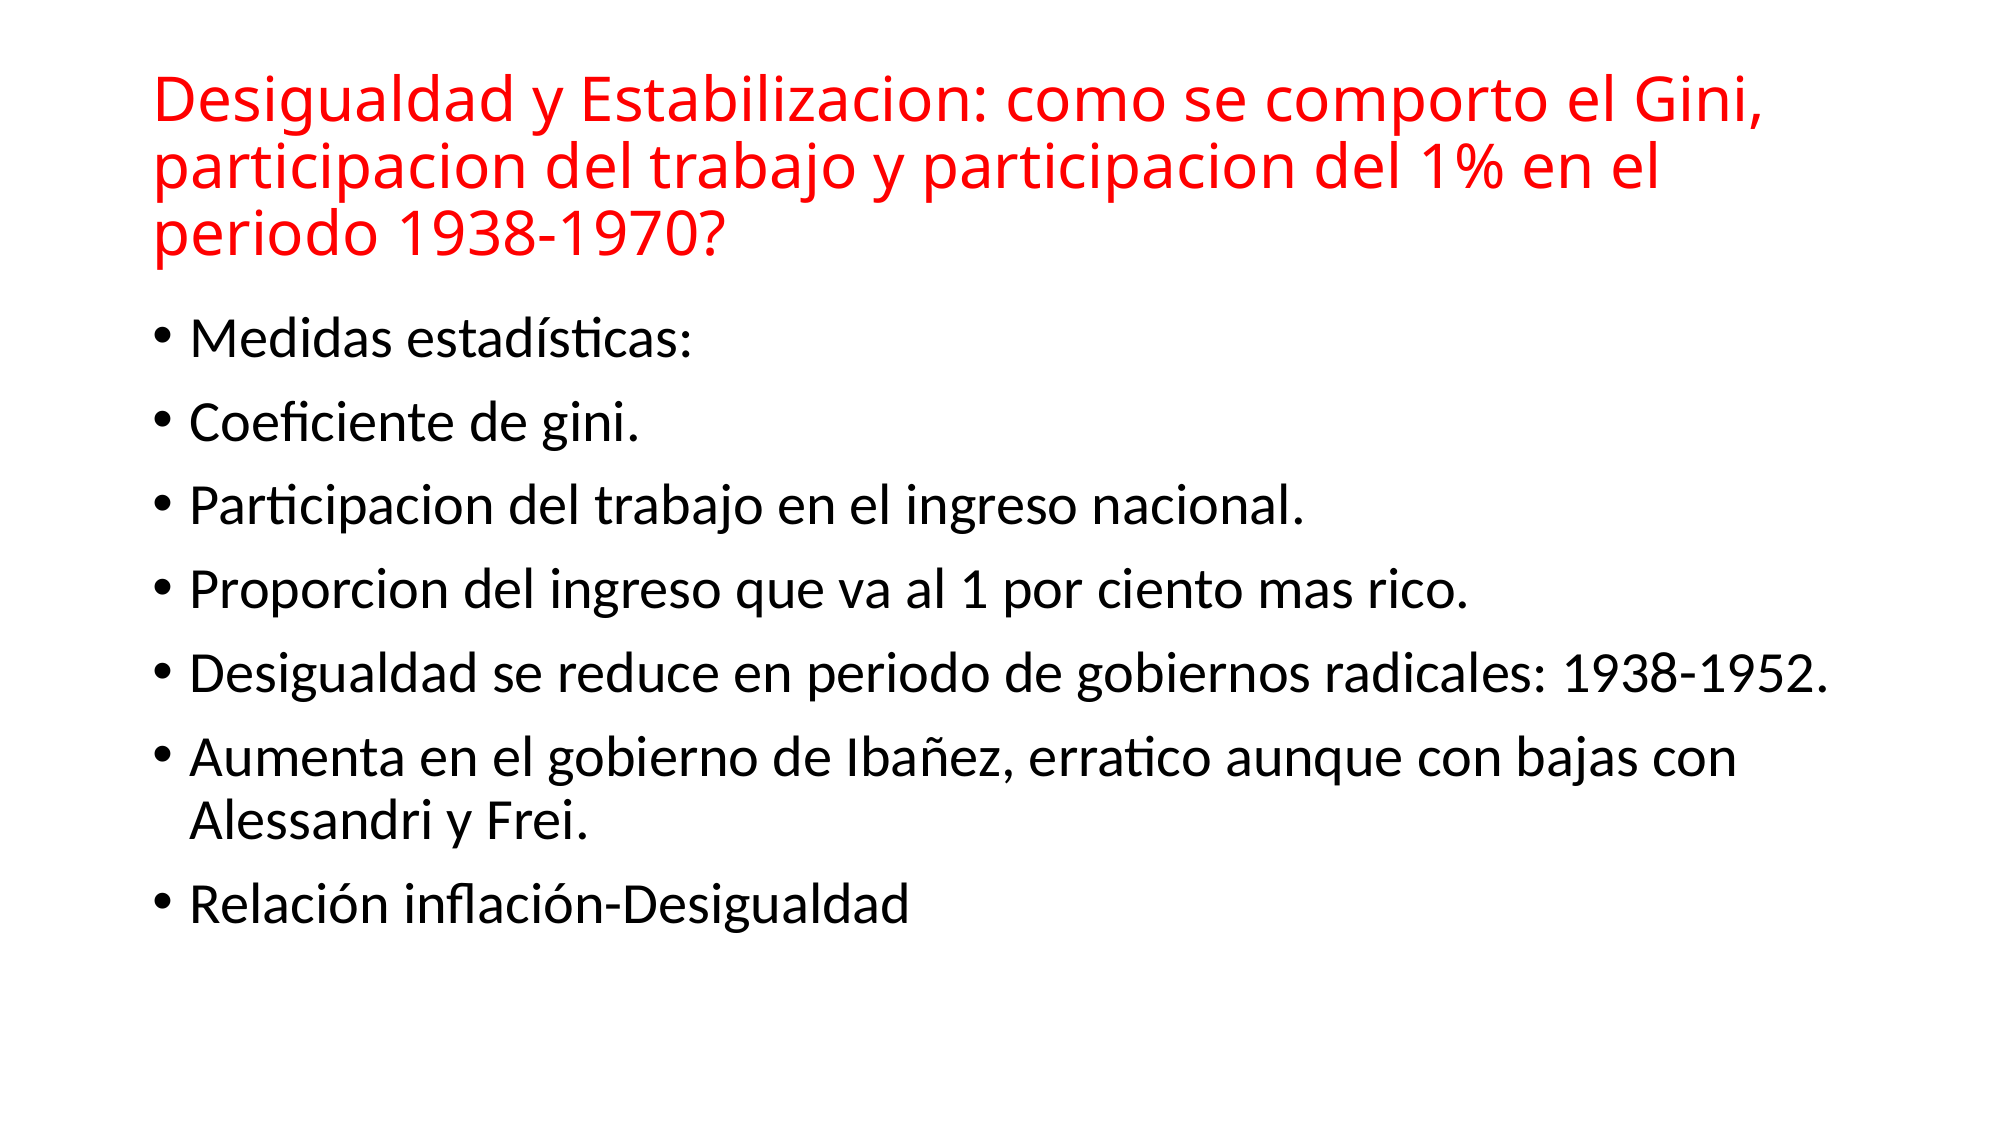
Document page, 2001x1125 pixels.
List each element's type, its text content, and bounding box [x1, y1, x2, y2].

title Desigualdad y Estabilizacion: como se comporto el Gini, participacion del trabajo y participacion del 1% en el periodo 1938-1970? [137, 59, 1863, 278]
list Medidas estadísticas: Coeficiente de gini. Participacion del trabajo en el ingreso nacional. Proporcion del ingreso que va al 1 por ciento mas rico. Desigualdad se reduce en periodo de gobiernos radicales: 1938-1952. Aumenta en el gobierno de Ibañez, erratico aunque con bajas con Alessandri y Frei. Relación inflación-Desigualdad [137, 299, 1863, 1014]
